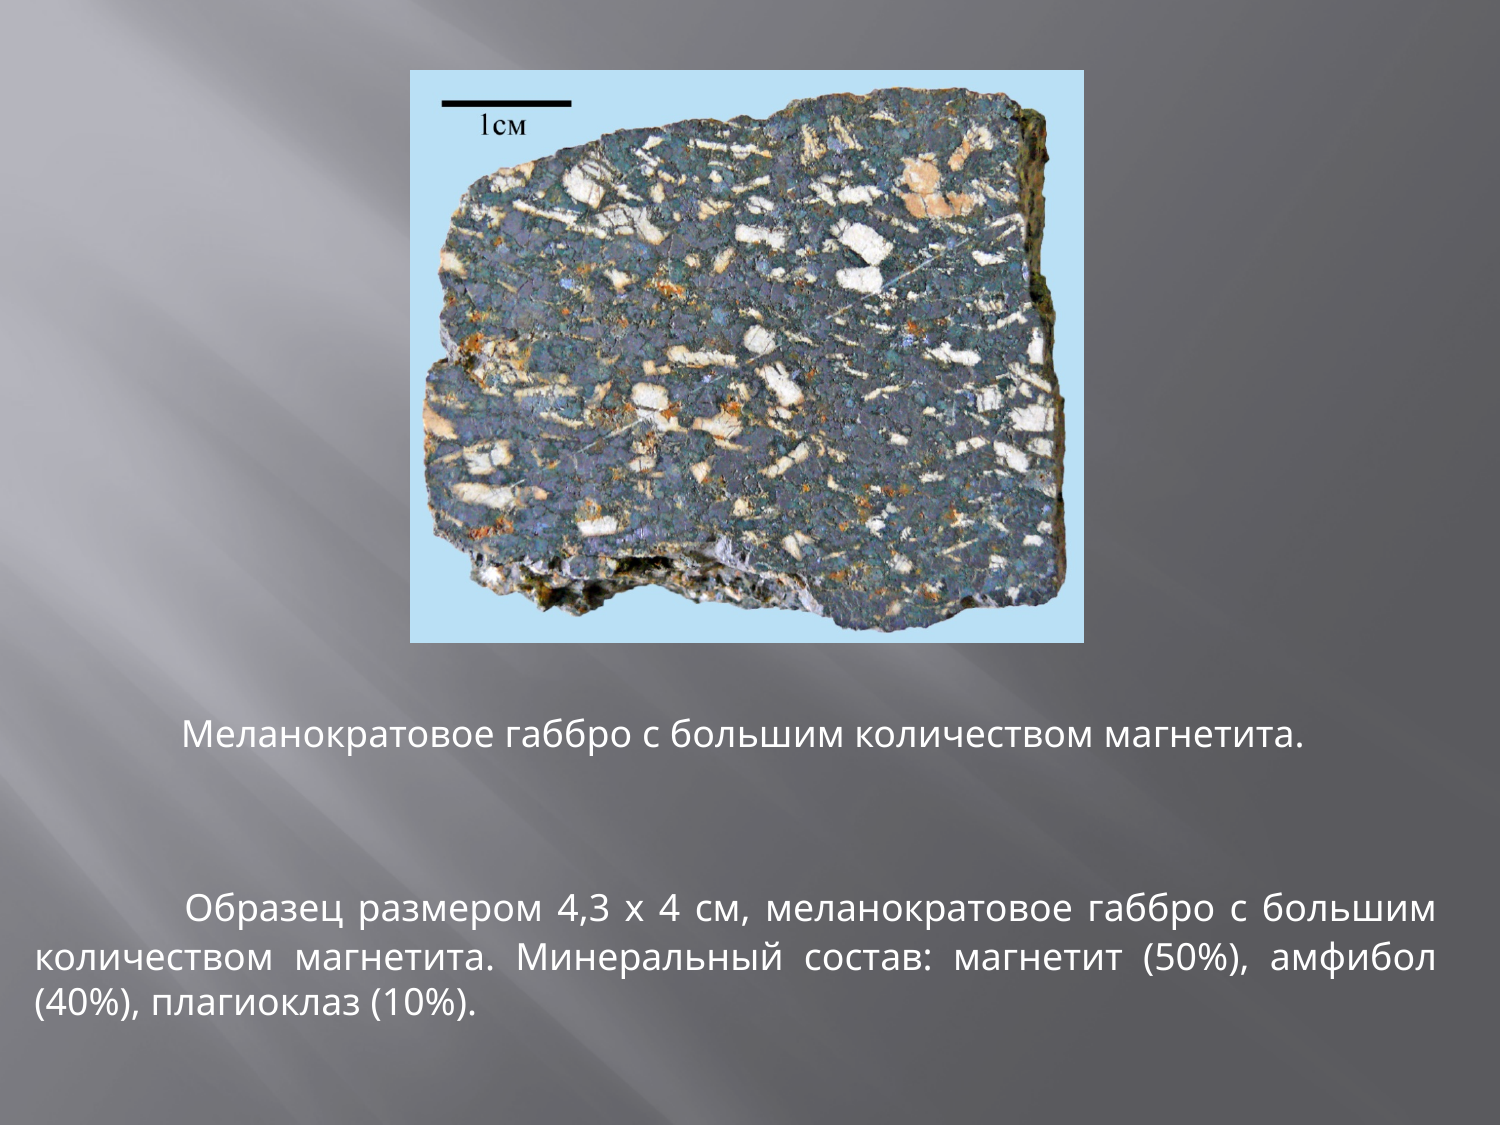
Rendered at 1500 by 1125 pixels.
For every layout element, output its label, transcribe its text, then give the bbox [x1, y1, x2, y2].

picture [409, 70, 1084, 643]
text_box Меланократовое габбро с большим количеством магнетита. [166, 703, 1321, 763]
list Образец размером 4,3 х 4 см, меланократовое габбро с большим количеством магнетита. Минеральный состав: магнетит (50%), амфибол (40%), плагиоклаз (10%). [0, 855, 1454, 1125]
